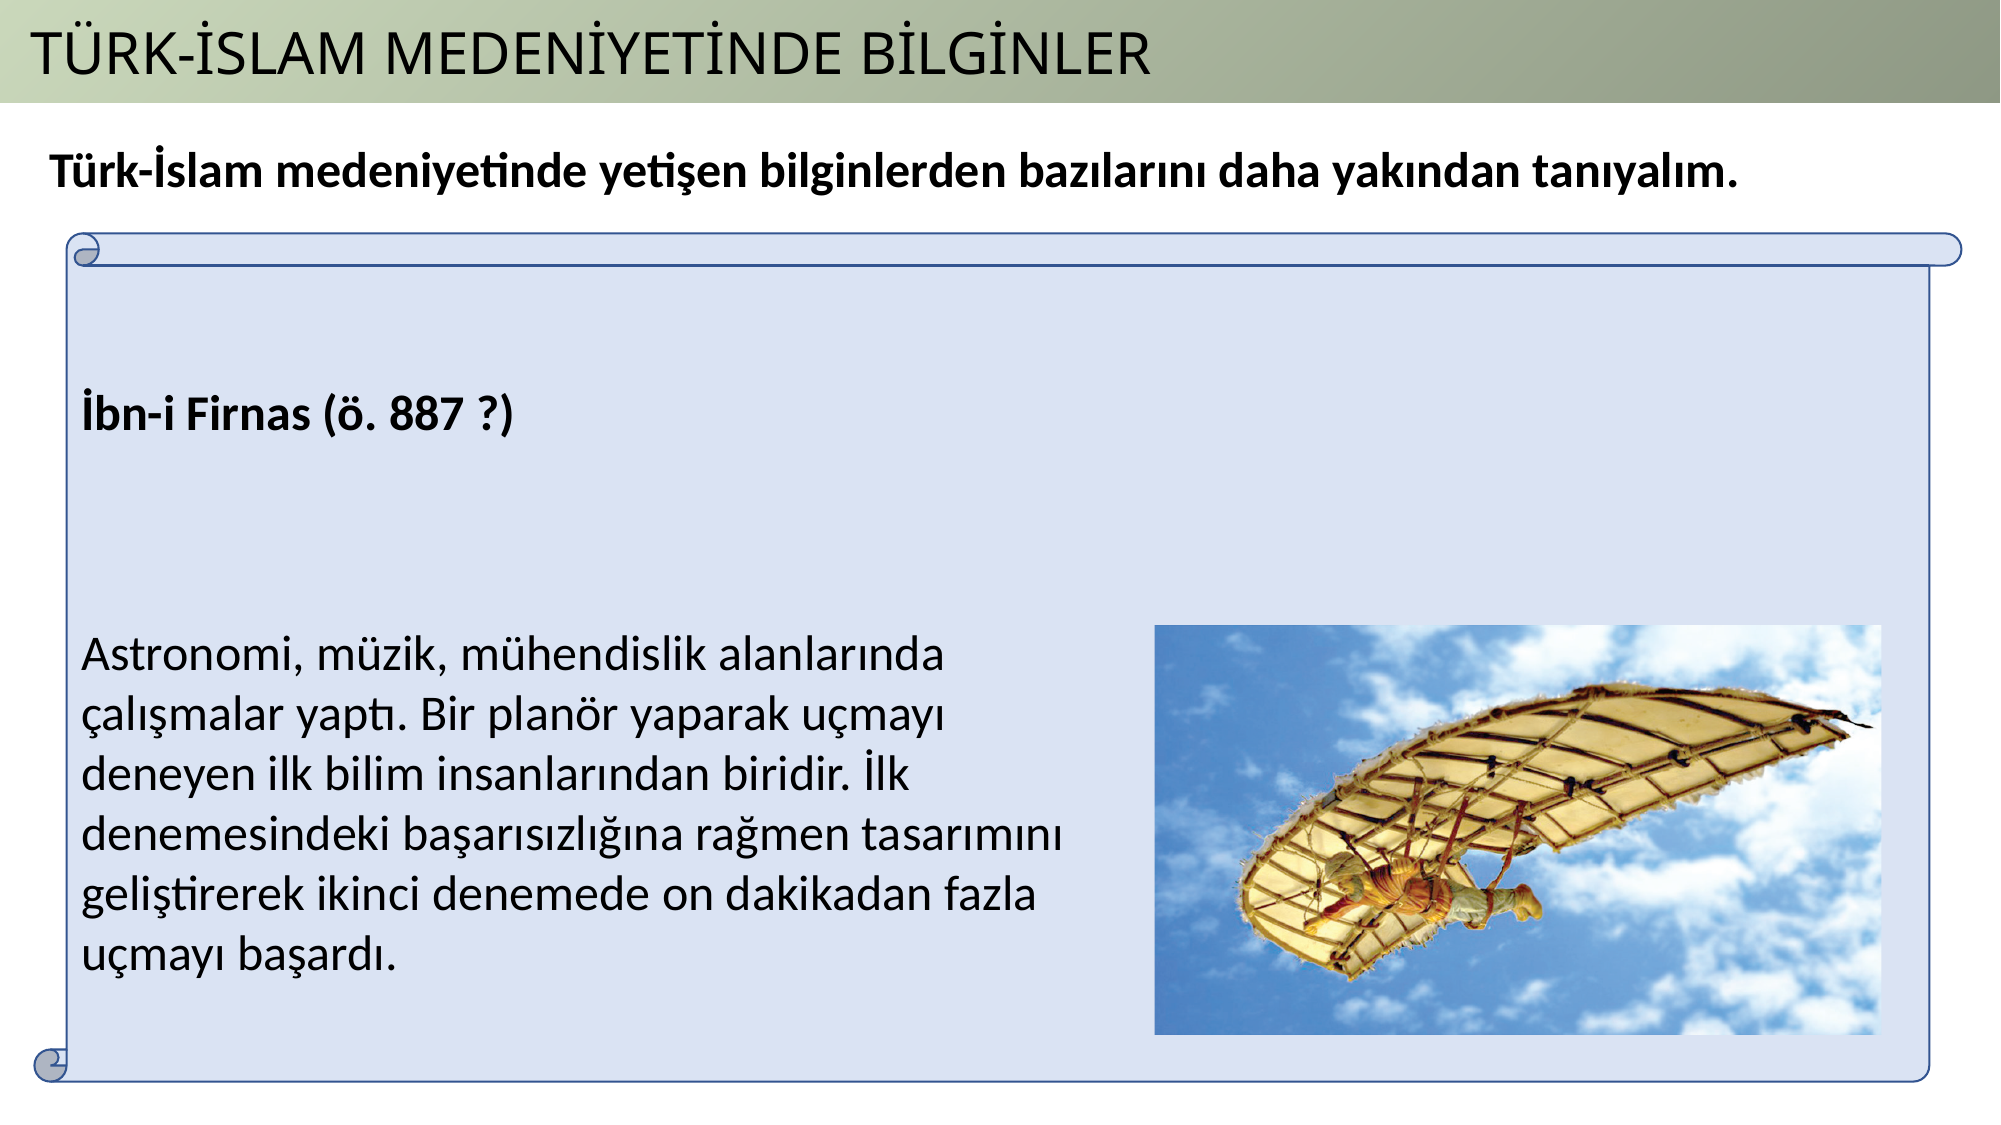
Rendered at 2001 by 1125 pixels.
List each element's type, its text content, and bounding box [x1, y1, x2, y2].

text_box TÜRK-İSLAM MEDENİYETİNDE BİLGİNLER [0, 0, 2000, 103]
picture [1154, 625, 1882, 1035]
text_box Türk-İslam medeniyetinde yetişen bilginlerden bazılarını daha yakından tanıyalım. [34, 130, 1797, 205]
text_box İbn-i Firnas (ö. 887 ?) Astronomi, müzik, mühendislik alanlarında çalışmalar yaptı. Bir planör yaparak uçmayı deneyen ilk bilim insanlarından biridir. İlk denemesindeki başarısızlığına rağmen tasarımını geliştirerek ikinci denemede on dakikadan fazla uçmayı başardı. [33, 232, 1963, 1083]
